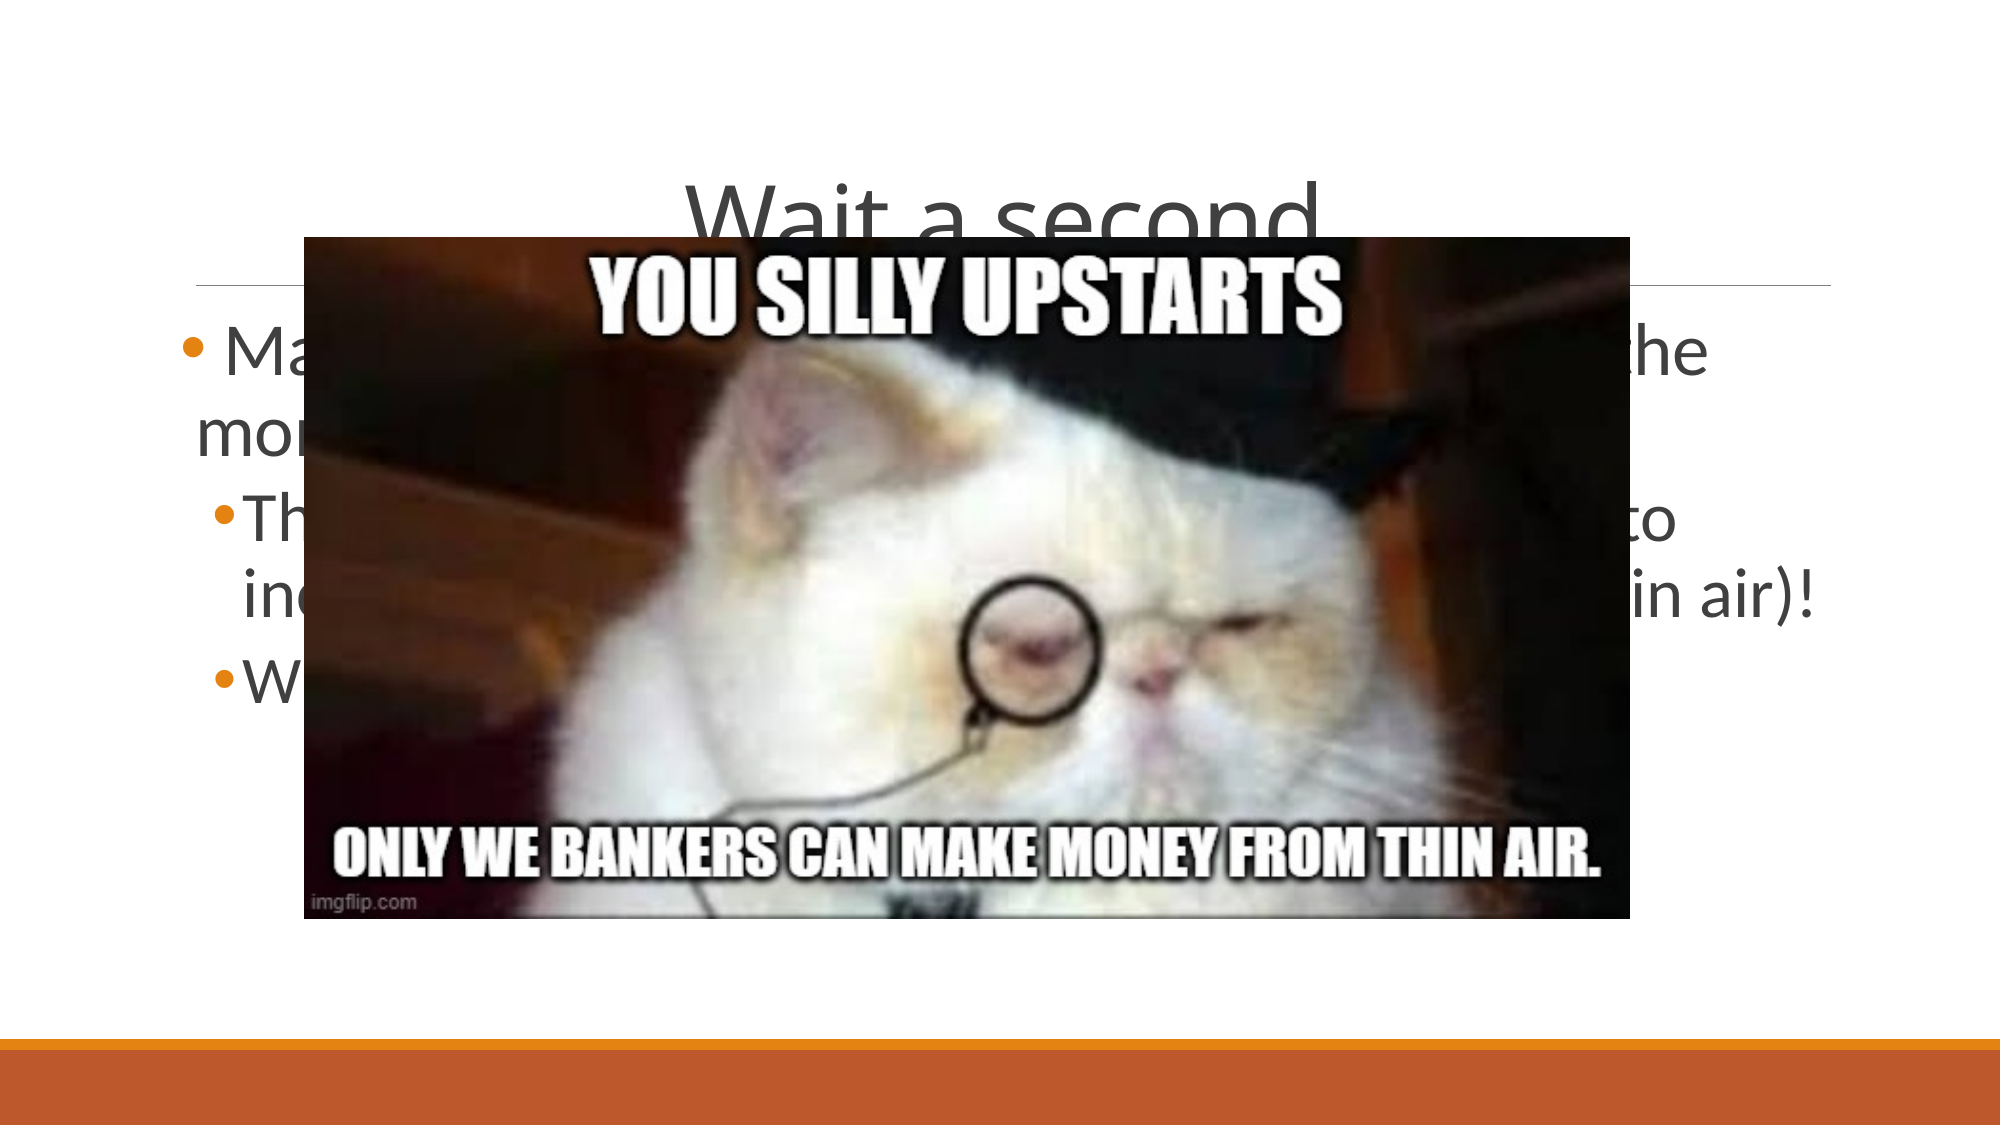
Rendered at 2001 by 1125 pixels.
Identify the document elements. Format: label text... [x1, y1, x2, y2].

title Wait a second [180, 47, 1830, 285]
picture [304, 237, 1630, 920]
list Mainstream economist: if banks can increase the money supply, they will do so endlessly The free market has allowed the Newman Bank to increase the money supply by $90,000 (out of thin air)! Wildcat banking! [180, 302, 1844, 963]
